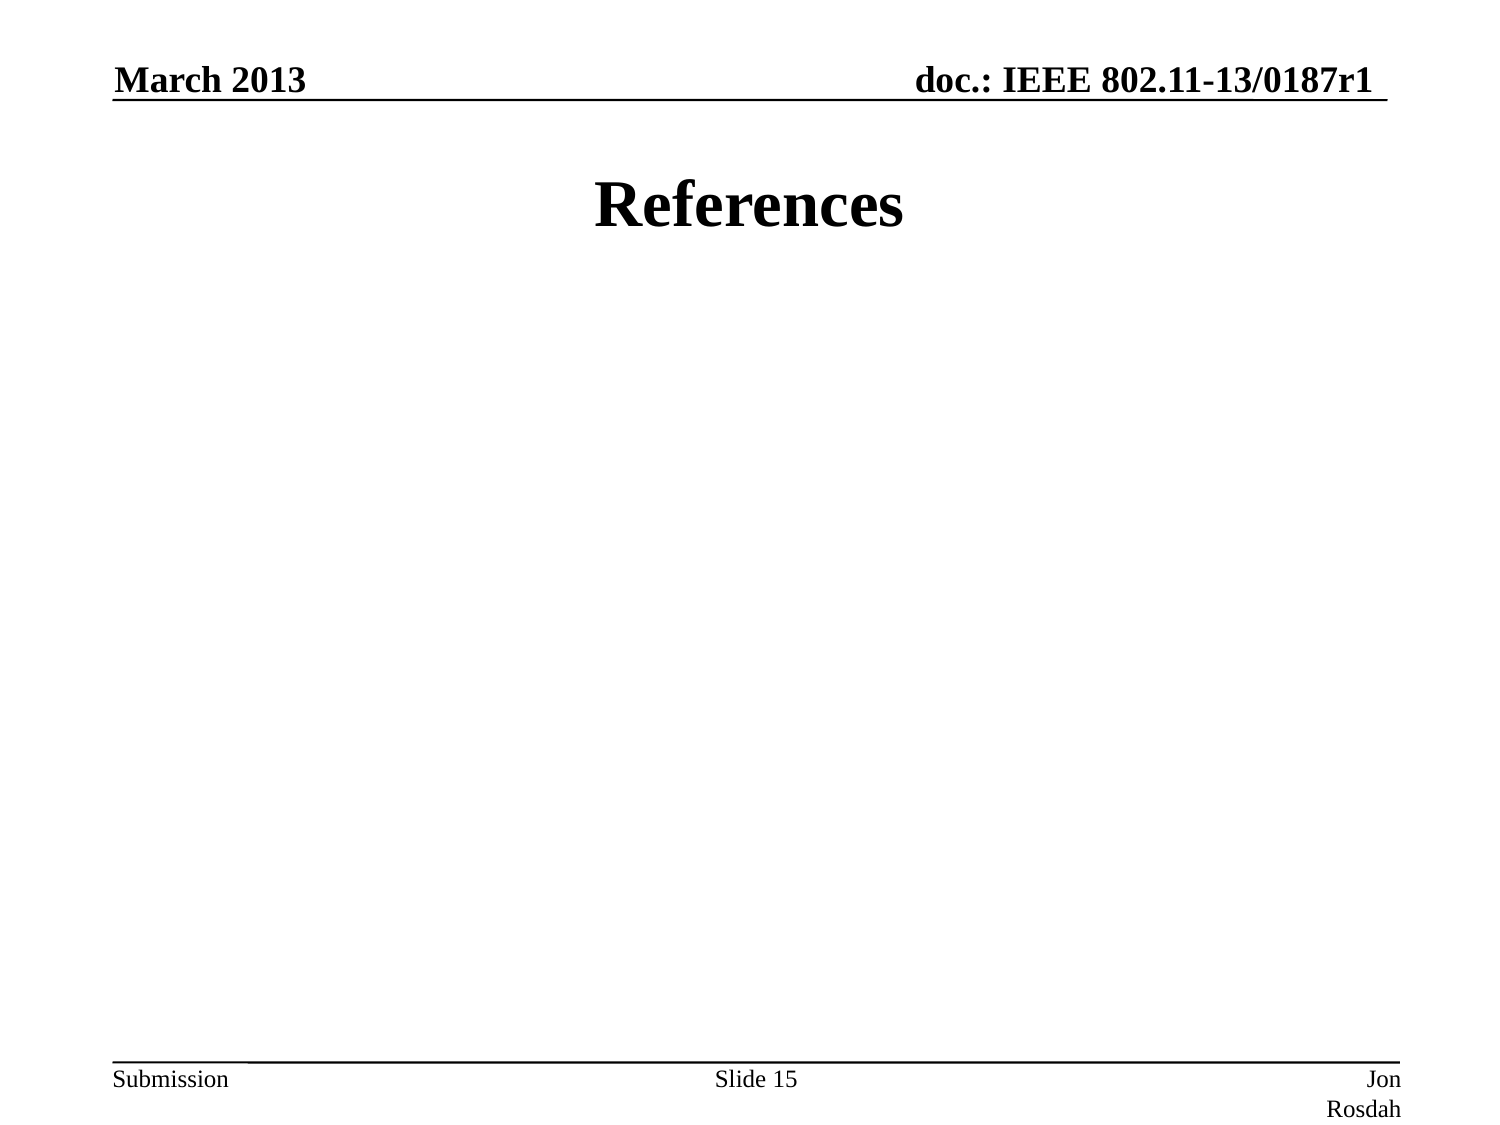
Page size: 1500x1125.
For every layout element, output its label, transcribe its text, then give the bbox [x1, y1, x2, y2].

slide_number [114, 54, 363, 101]
footer Jon Rosdahl (CSR) [1324, 1061, 1402, 1093]
title References [112, 112, 1388, 288]
slide_number Slide 15 [712, 1061, 800, 1093]
